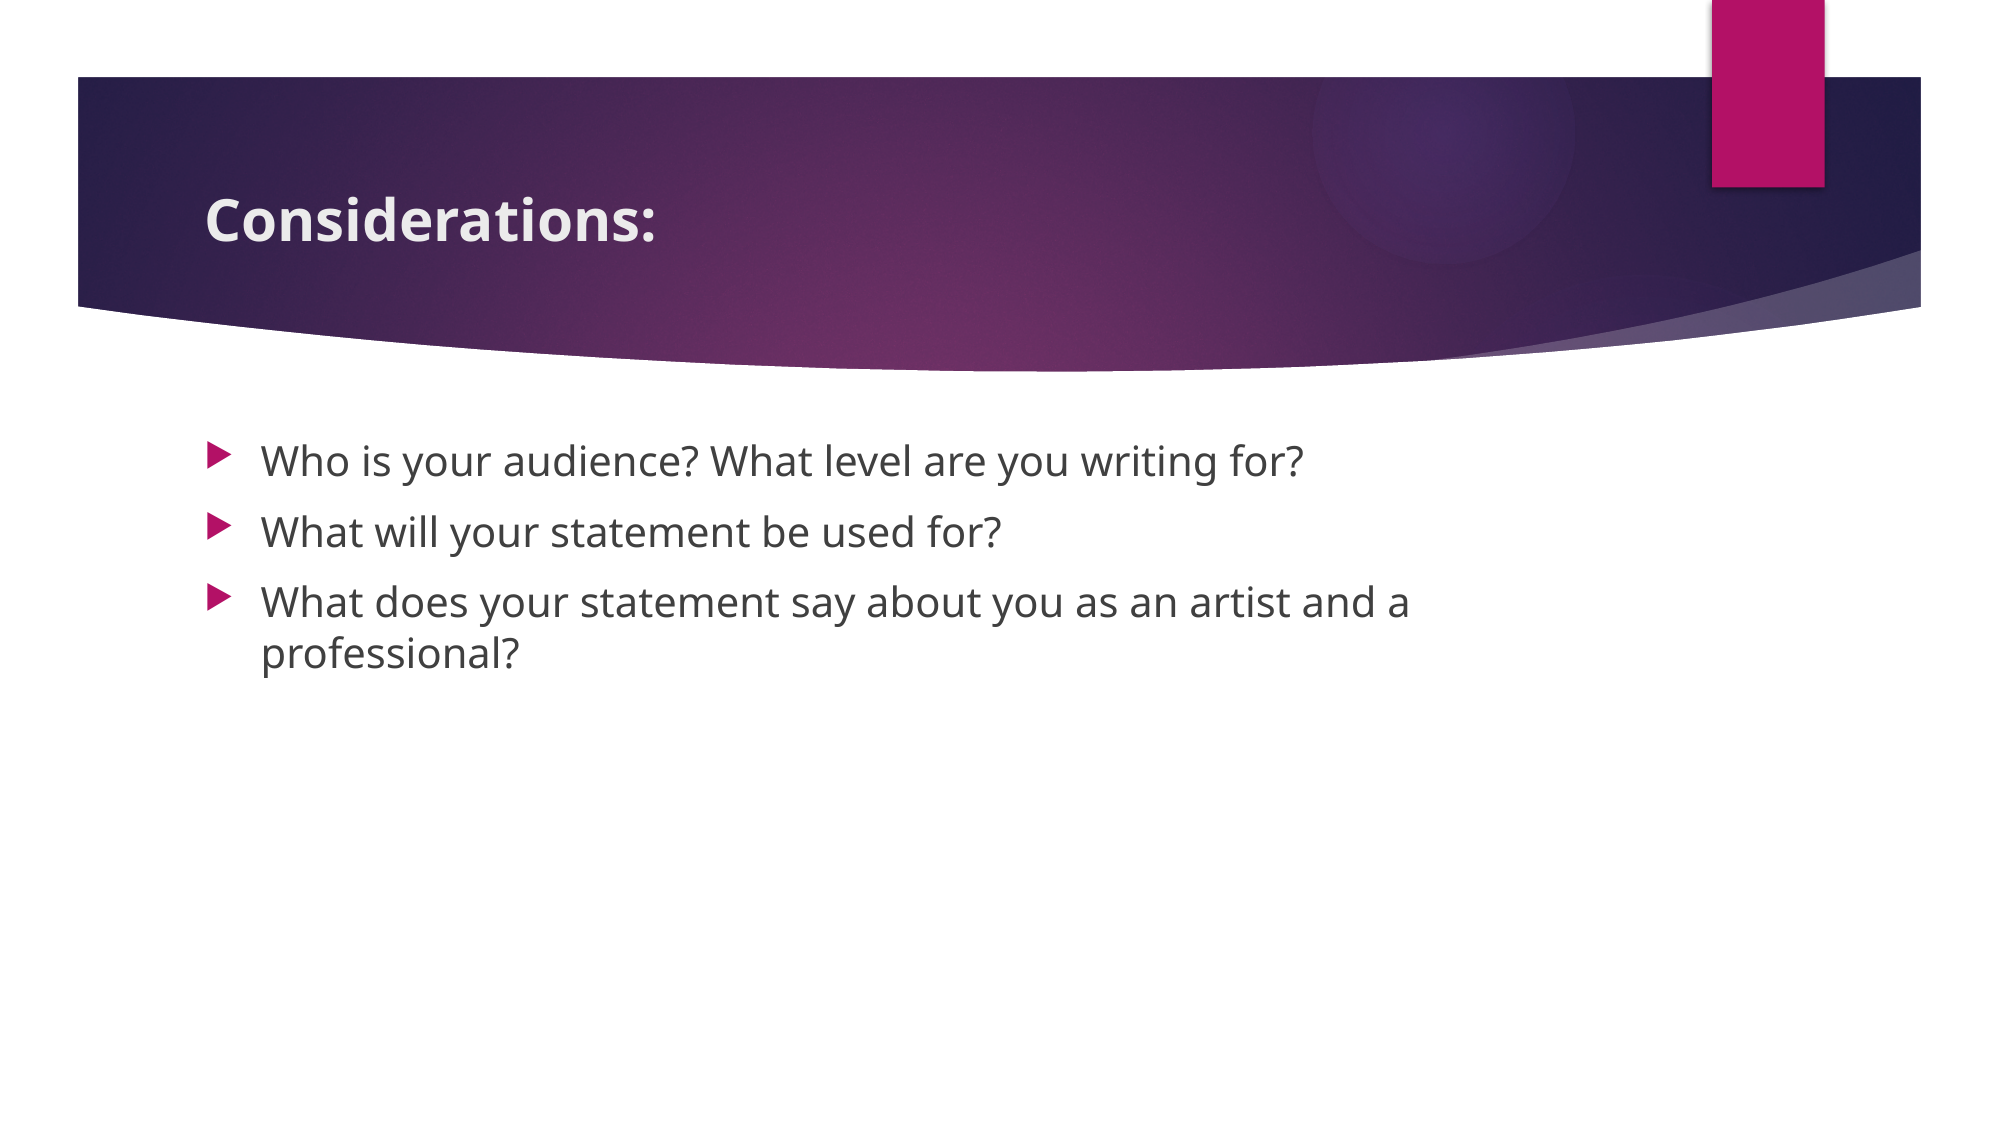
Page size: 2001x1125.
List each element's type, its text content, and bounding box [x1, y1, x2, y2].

title Considerations: [189, 159, 1627, 276]
list Who is your audience? What level are you writing for? What will your statement be used for? What does your statement say about you as an artist and a professional? [189, 427, 1638, 988]
